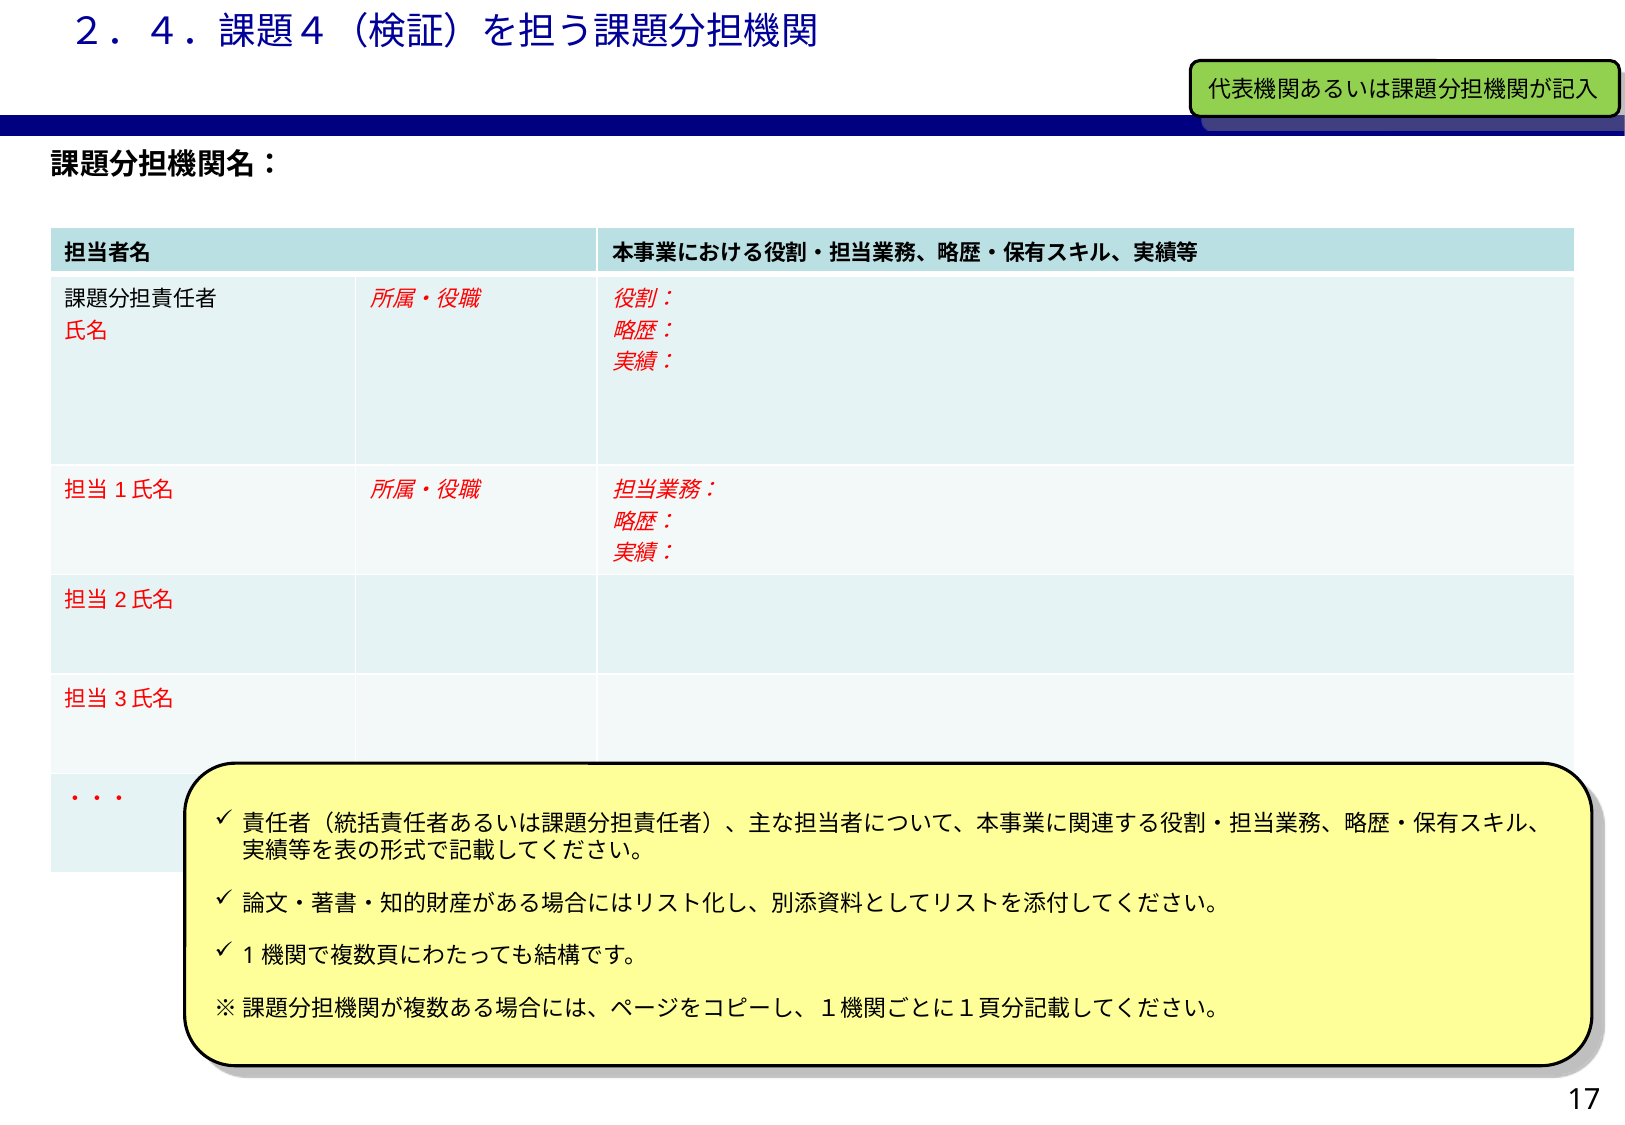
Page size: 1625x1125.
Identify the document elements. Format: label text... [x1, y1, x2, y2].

text_box 責任者（統括責任者あるいは課題分担責任者）、主な担当者について、本事業に関連する役割・担当業務、略歴・保有スキル、実績等を表の形式で記載してください。 論文・著書・知的財産がある場合にはリスト化し、別添資料としてリストを添付してください。 1機関で複数頁にわたっても結構です。 ※課題分担機関が複数ある場合には、ページをコピーし、１機関ごとに１頁分記載してください。 [184, 763, 1592, 1066]
table_cell [598, 675, 1574, 773]
table_header 本事業における役割・担当業務、略歴・保有スキル、実績等 [598, 228, 1574, 271]
text_box 課題分担機関名： [36, 138, 813, 188]
text_box ２．４．課題４（検証）を担う課題分担機関 [16, 0, 1144, 60]
table_cell ・・・ [51, 774, 202, 872]
text_box 代表機関あるいは課題分担機関が記入 [1190, 60, 1620, 117]
table_cell 担当2氏名 [51, 575, 355, 673]
table_cell 役割： 略歴： 実績： [598, 277, 1574, 464]
table_cell 所属・役職 [356, 466, 596, 574]
table_cell 所属・役職 [356, 277, 596, 464]
table_cell 担当3氏名 [51, 675, 355, 773]
table_cell [356, 675, 596, 763]
table_cell [356, 575, 596, 673]
table_cell 担当業務： 略歴： 実績： [598, 466, 1574, 574]
table_cell [598, 575, 1574, 673]
table_cell 課題分担責任者 氏名 [51, 277, 355, 464]
table_cell 担当1氏名 [51, 466, 355, 574]
table_header 担当者名 [51, 228, 596, 271]
